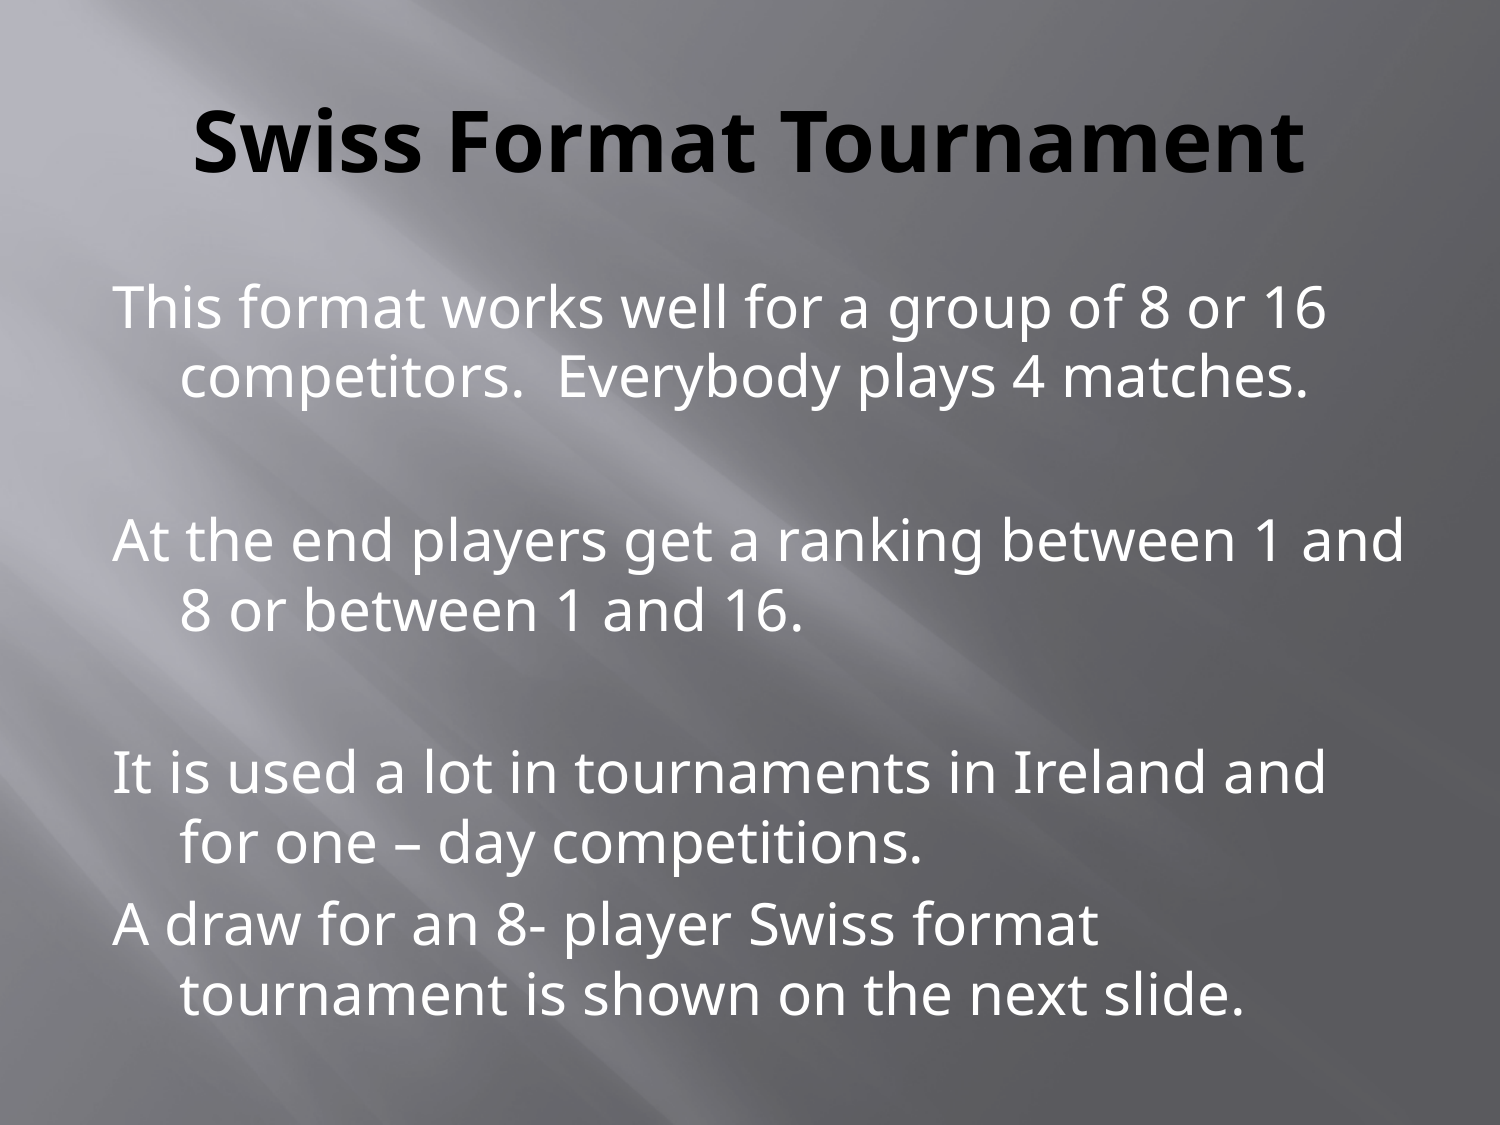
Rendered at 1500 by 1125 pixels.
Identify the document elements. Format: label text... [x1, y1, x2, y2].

list This format works well for a group of 8 or 16 competitors. Everybody plays 4 matches. At the end players get a ranking between 1 and 8 or between 1 and 16. It is used a lot in tournaments in Ireland and for one – day competitions. A draw for an 8- player Swiss format tournament is shown on the next slide. [75, 262, 1425, 1035]
title Swiss Format Tournament [75, 45, 1425, 233]
